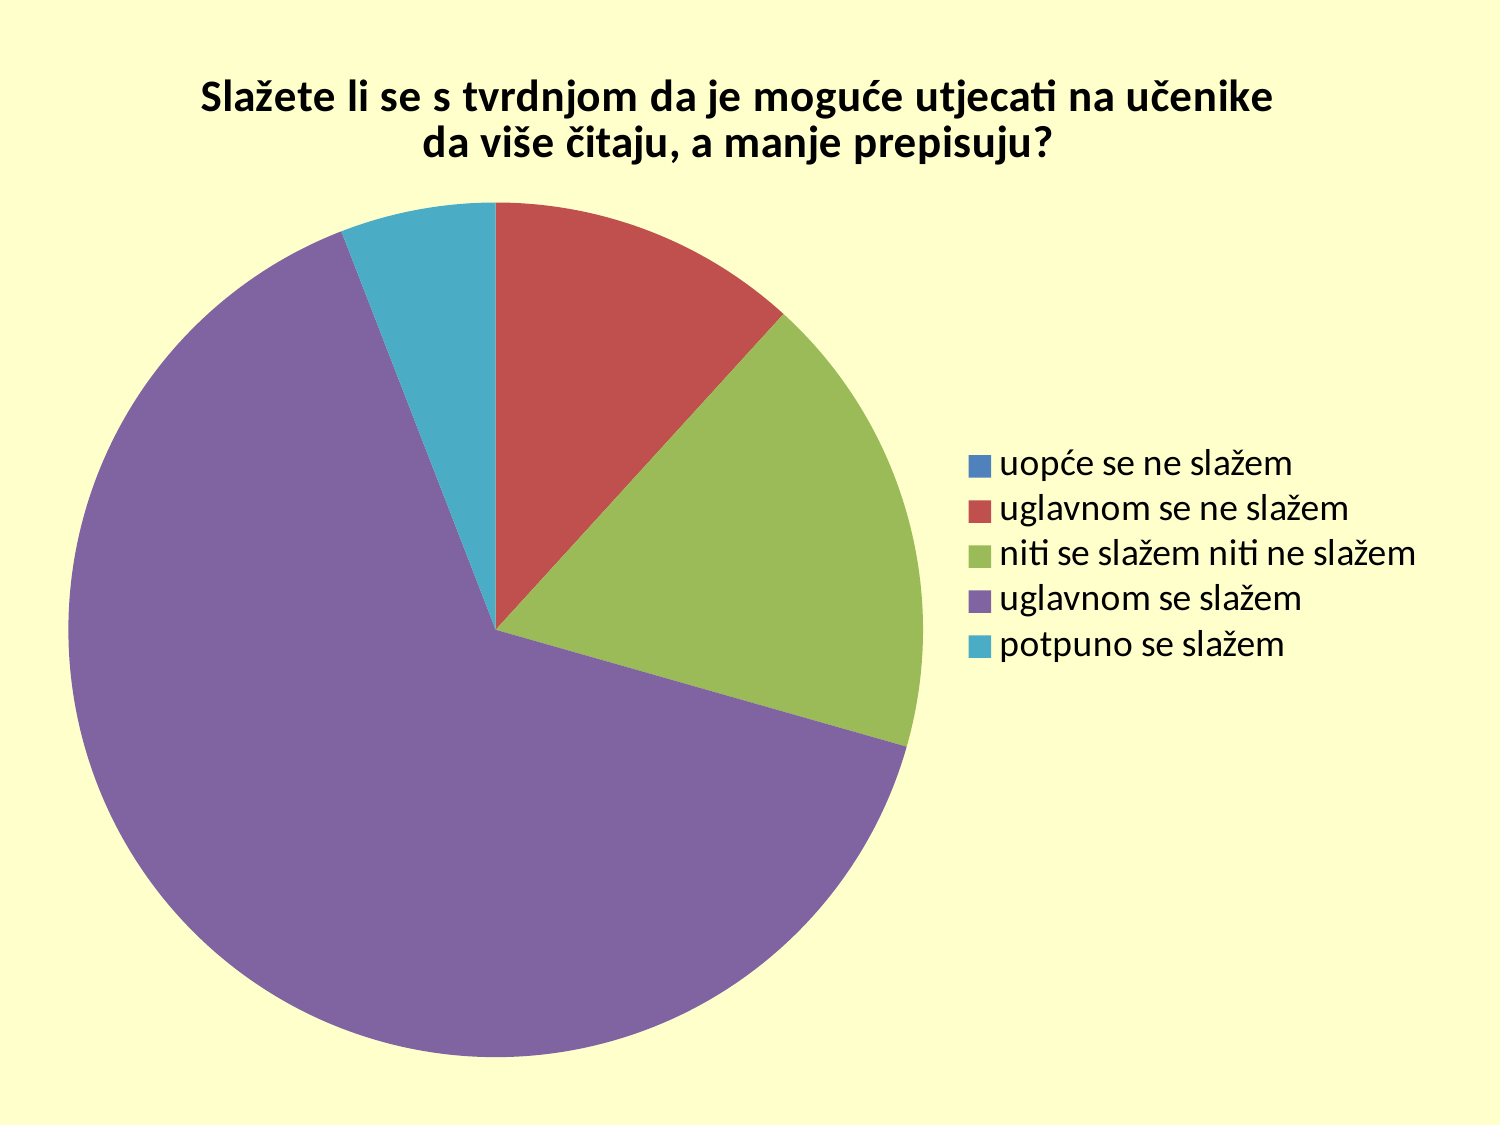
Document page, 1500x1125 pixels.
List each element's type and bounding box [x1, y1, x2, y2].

chart [34, 34, 1442, 1079]
